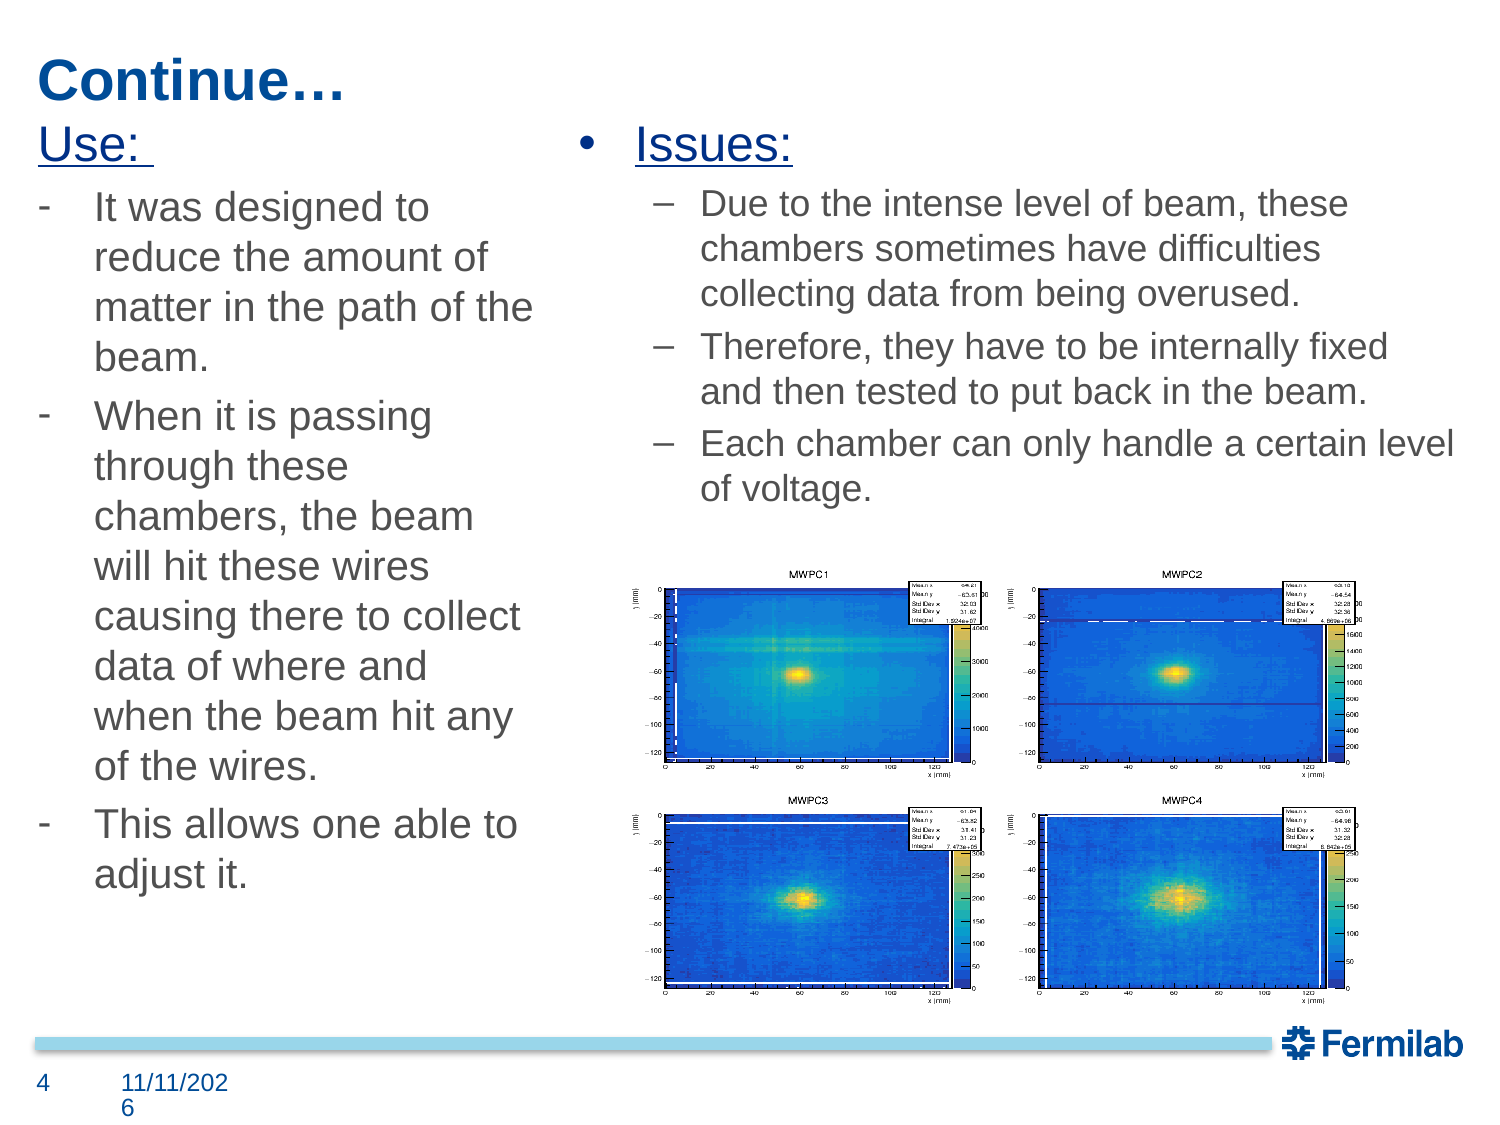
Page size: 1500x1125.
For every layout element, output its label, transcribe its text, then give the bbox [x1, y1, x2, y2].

title Continue… [37, 41, 1463, 112]
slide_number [120, 1066, 232, 1107]
slide_number 4 [36, 1066, 105, 1106]
picture [621, 562, 1370, 1014]
list Issues: Due to the intense level of beam, these chambers sometimes have difficulties collecting data from being overused. Therefore, they have to be internally fixed and then tested to put back in the beam. Each chamber can only handle a certain level of voltage. [578, 112, 1456, 936]
list Use: It was designed to reduce the amount of matter in the path of the beam. When it is passing through these chambers, the beam will hit these wires causing there to collect data of where and when the beam hit any of the wires. This allows one able to adjust it. [37, 112, 535, 936]
picture [1282, 1026, 1463, 1060]
